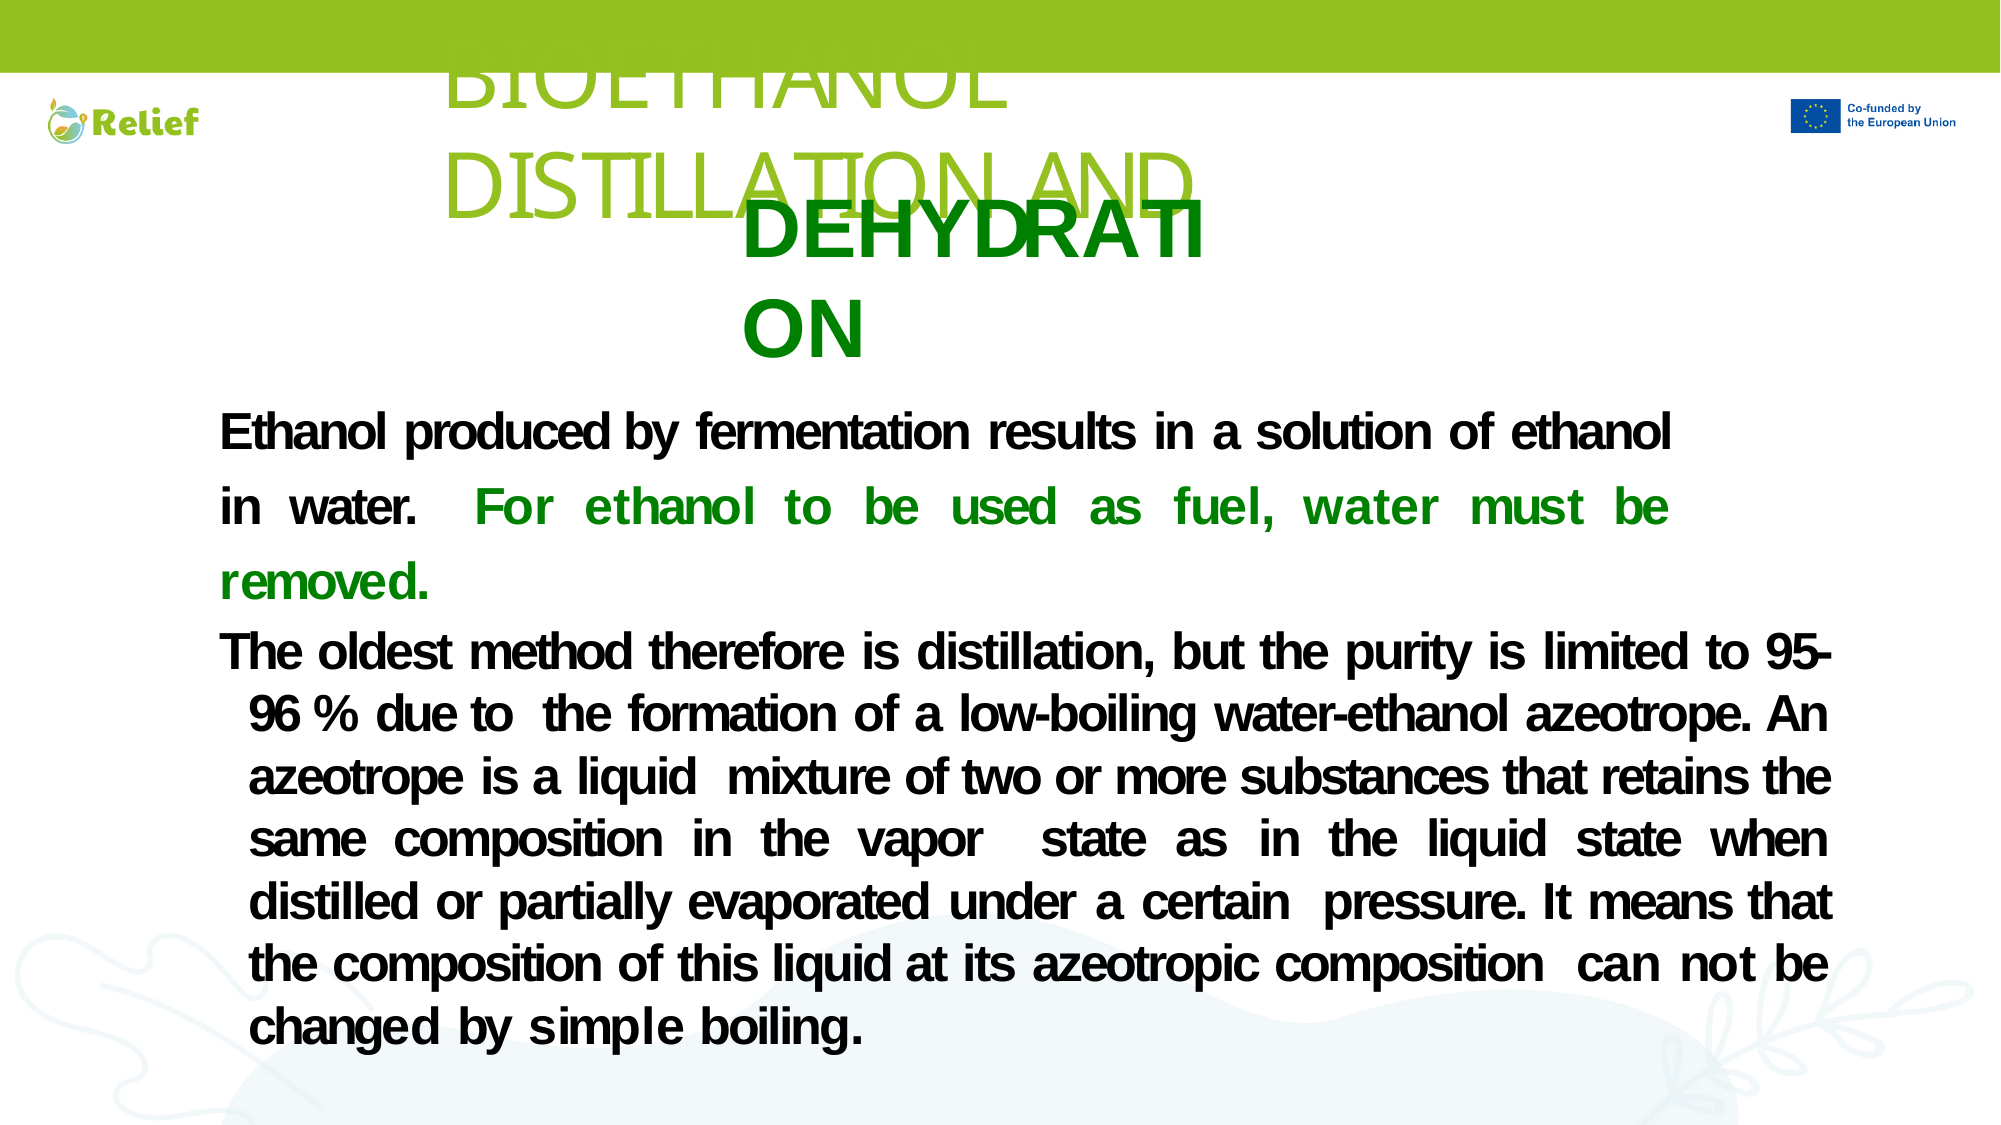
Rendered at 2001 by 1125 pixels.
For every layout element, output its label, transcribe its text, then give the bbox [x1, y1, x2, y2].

title BIOETHANOL DISTILLATION AND [438, 15, 1540, 238]
text_box Ethanol produced by fermentation results in a solution of ethanol in water. For ethanol to be used as fuel, water must be removed. The oldest method therefore is distillation, but the purity is limited to 95-96 % due to the formation of a low-boiling water-ethanol azeotrope. An azeotrope is a liquid mixture of two or more substances that retains the same composition in the vapor state as in the liquid state when distilled or partially evaporated under a certain pressure. It means that the composition of this liquid at its azeotropic composition can not be changed by simple boiling. [218, 382, 1831, 1055]
picture [0, 0, 2001, 1125]
text_box DEHYDRATION [739, 172, 1239, 375]
